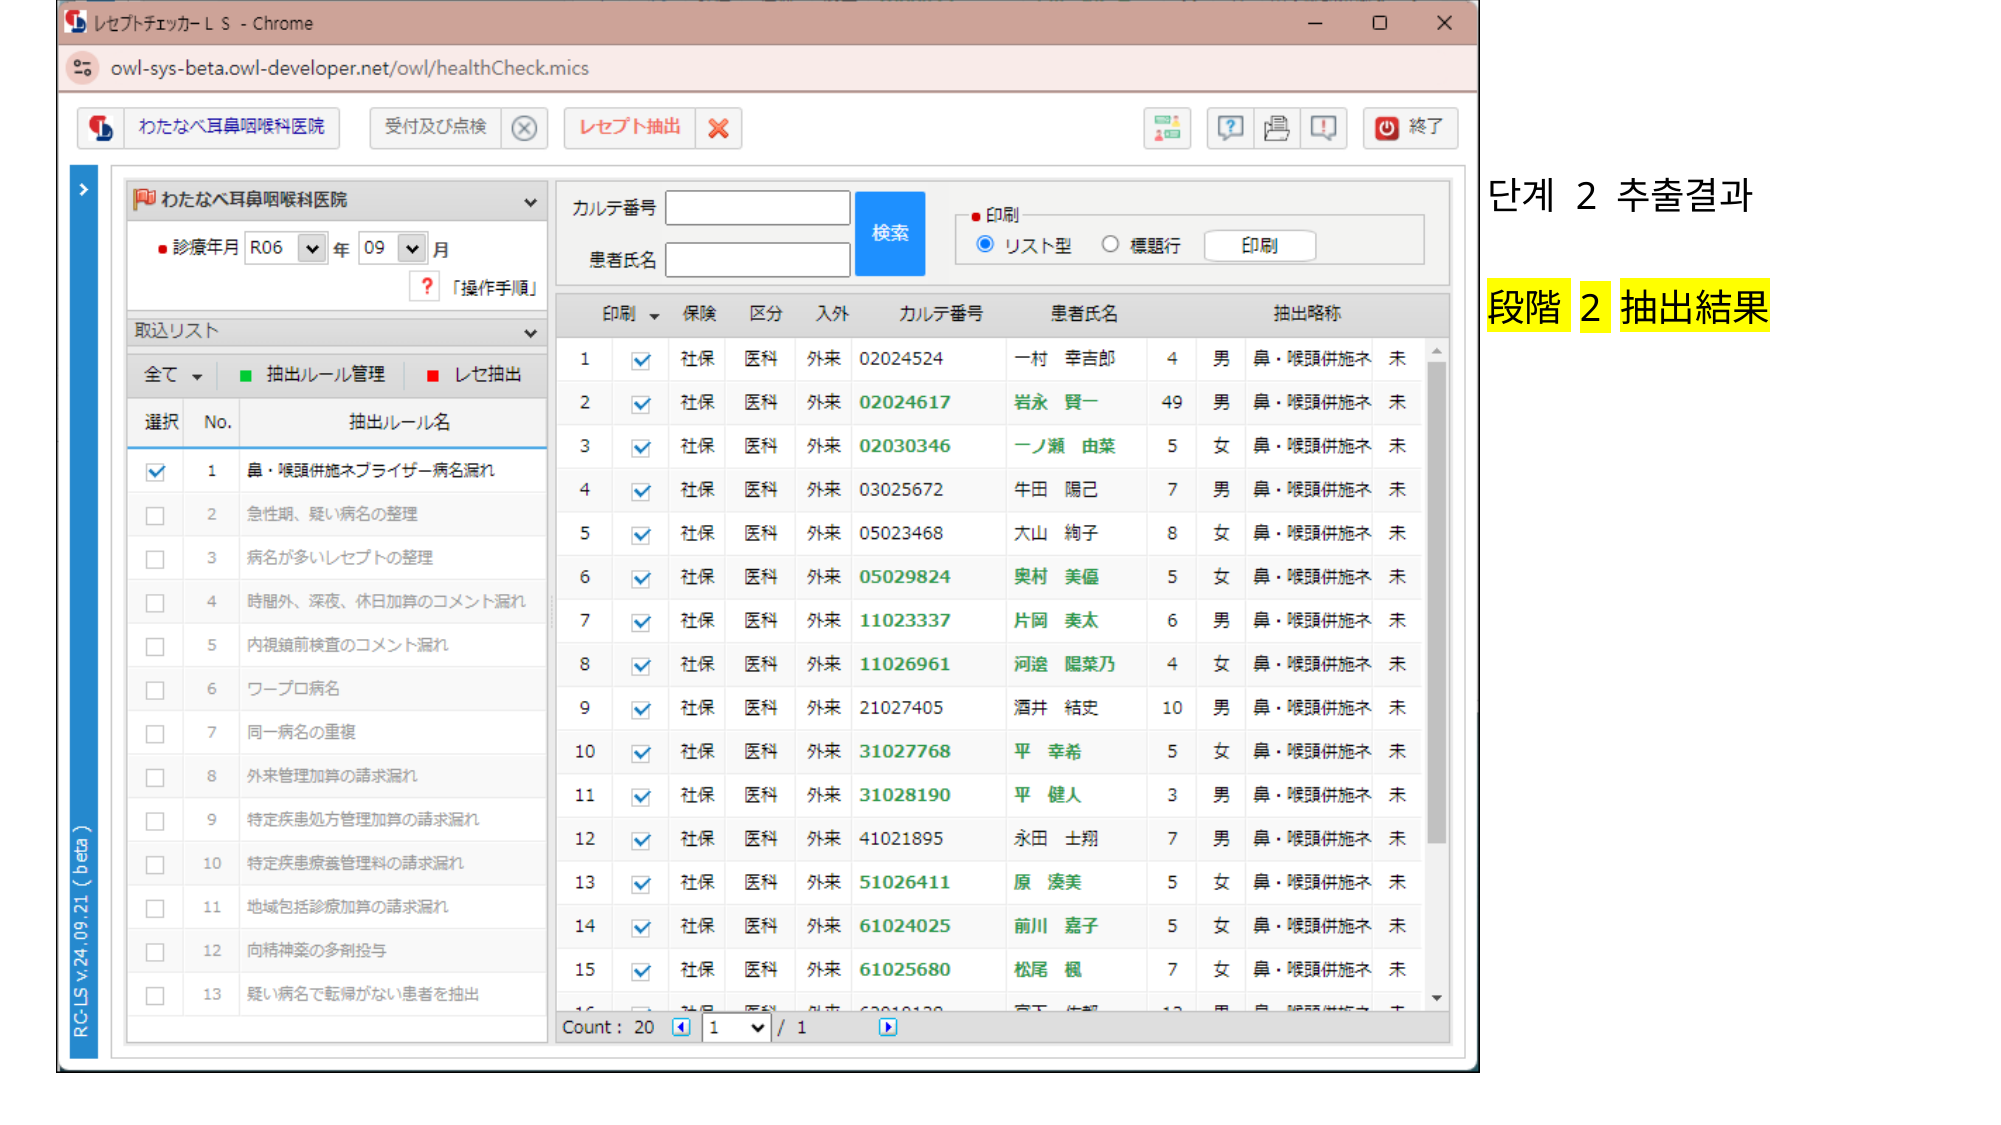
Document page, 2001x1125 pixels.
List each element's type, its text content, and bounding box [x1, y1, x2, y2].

text_box 段階 2 抽出結果 [1480, 276, 1888, 337]
picture [56, 0, 1480, 1073]
text_box 단계 2 추출결과 [1480, 164, 1888, 225]
